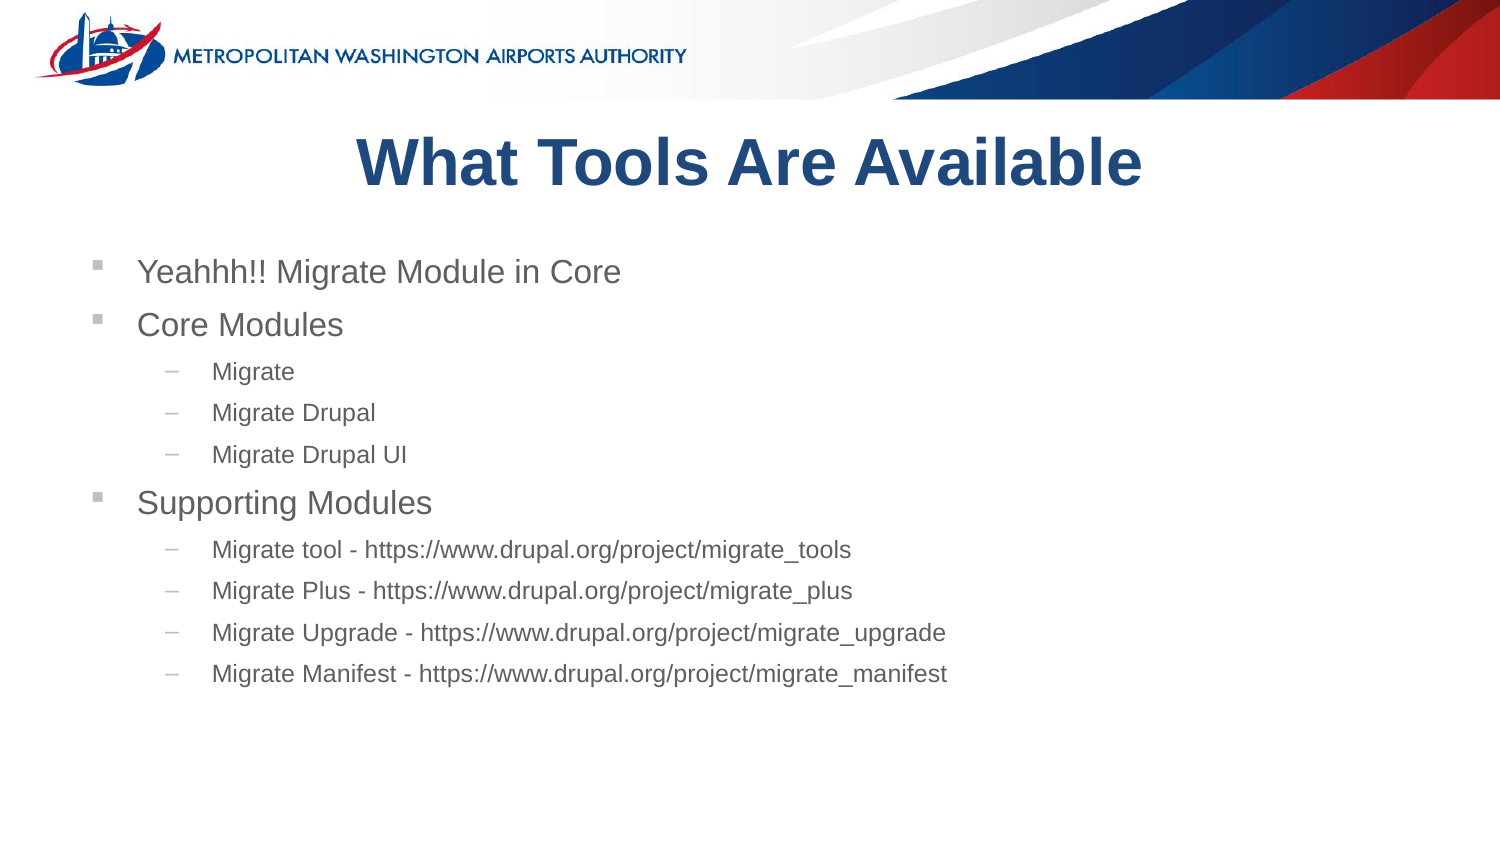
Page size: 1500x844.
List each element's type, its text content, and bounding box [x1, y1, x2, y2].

picture [0, 0, 1500, 844]
list Yeahhh!! Migrate Module in Core Core Modules Migrate Migrate Drupal Migrate Drupal UI Supporting Modules Migrate tool - https://www.drupal.org/project/migrate_tools Migrate Plus - https://www.drupal.org/project/migrate_plus Migrate Upgrade - https://www.drupal.org/project/migrate_upgrade Migrate Manifest - https://www.drupal.org/project/migrate_manifest [75, 242, 1425, 714]
title What Tools Are Available [75, 111, 1425, 242]
